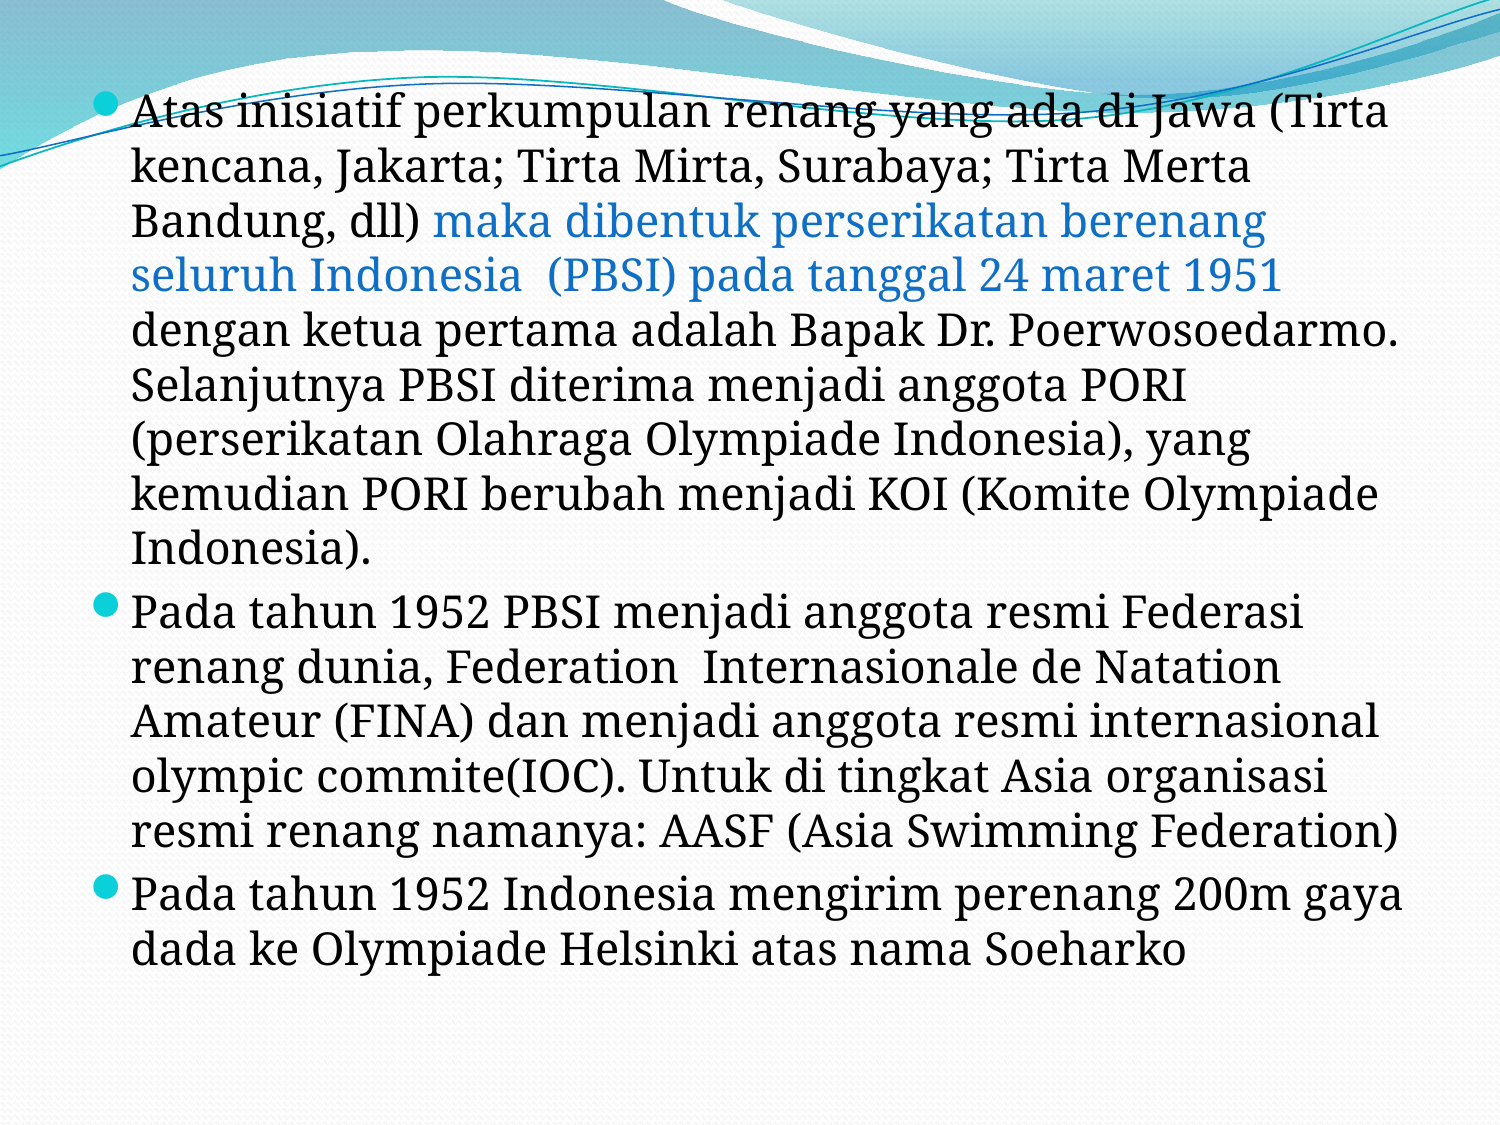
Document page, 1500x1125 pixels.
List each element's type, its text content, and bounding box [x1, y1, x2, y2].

list Atas inisiatif perkumpulan renang yang ada di Jawa (Tirta kencana, Jakarta; Tirta Mirta, Surabaya; Tirta Merta Bandung, dll) maka dibentuk perserikatan berenang seluruh Indonesia (PBSI) pada tanggal 24 maret 1951 dengan ketua pertama adalah Bapak Dr. Poerwosoedarmo. Selanjutnya PBSI diterima menjadi anggota PORI (perserikatan Olahraga Olympiade Indonesia), yang kemudian PORI berubah menjadi KOI (Komite Olympiade Indonesia). Pada tahun 1952 PBSI menjadi anggota resmi Federasi renang dunia, Federation Internasionale de Natation Amateur (FINA) dan menjadi anggota resmi internasional olympic commite(IOC). Untuk di tingkat Asia organisasi resmi renang namanya: AASF (Asia Swimming Federation) Pada tahun 1952 Indonesia mengirim perenang 200m gaya dada ke Olympiade Helsinki atas nama Soeharko [75, 75, 1425, 1038]
